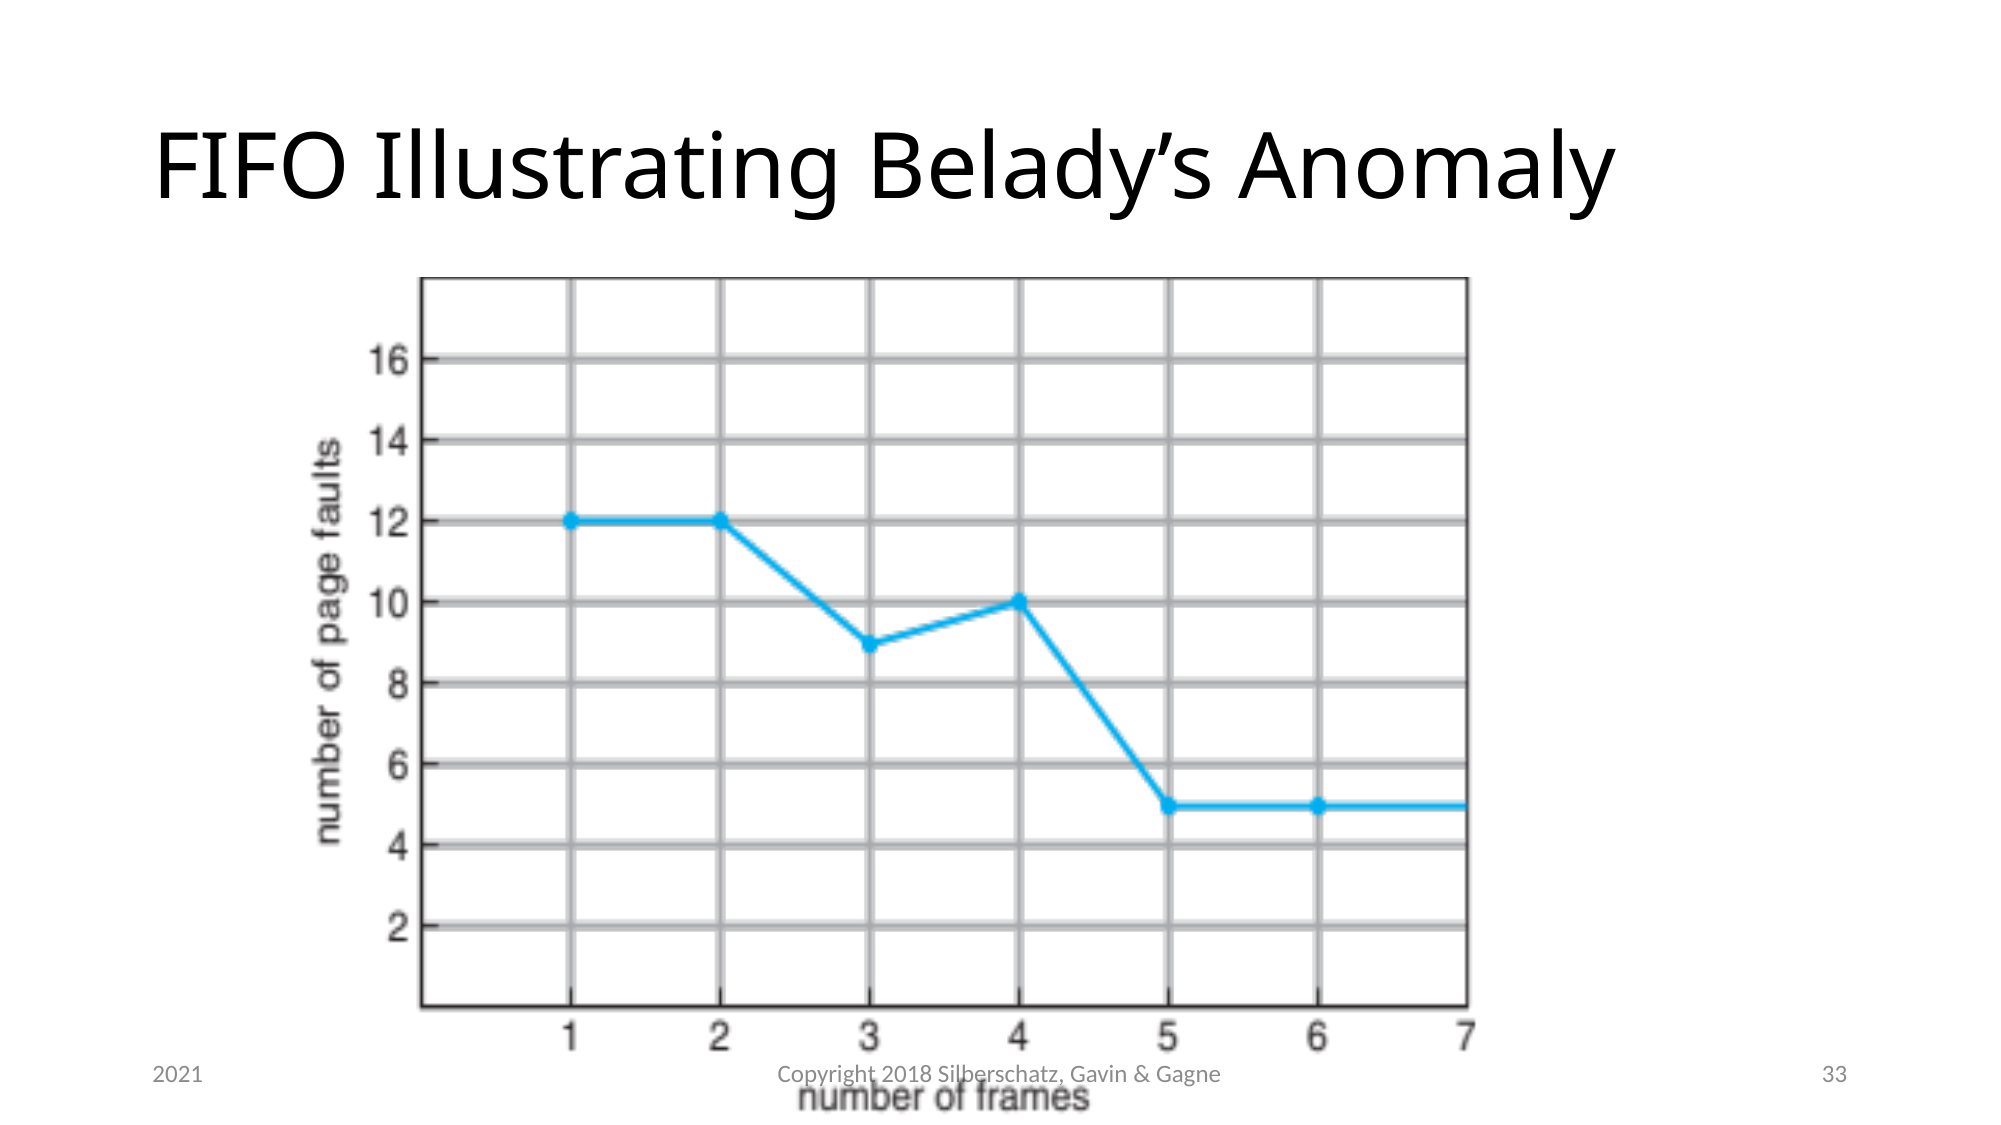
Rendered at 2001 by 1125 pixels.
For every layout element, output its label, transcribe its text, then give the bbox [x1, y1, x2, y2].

title FIFO Illustrating Belady’s Anomaly [137, 59, 1863, 278]
slide_number 33 [1476, 1042, 1863, 1103]
slide_number 2021 [137, 1042, 305, 1103]
picture [305, 277, 1476, 1115]
